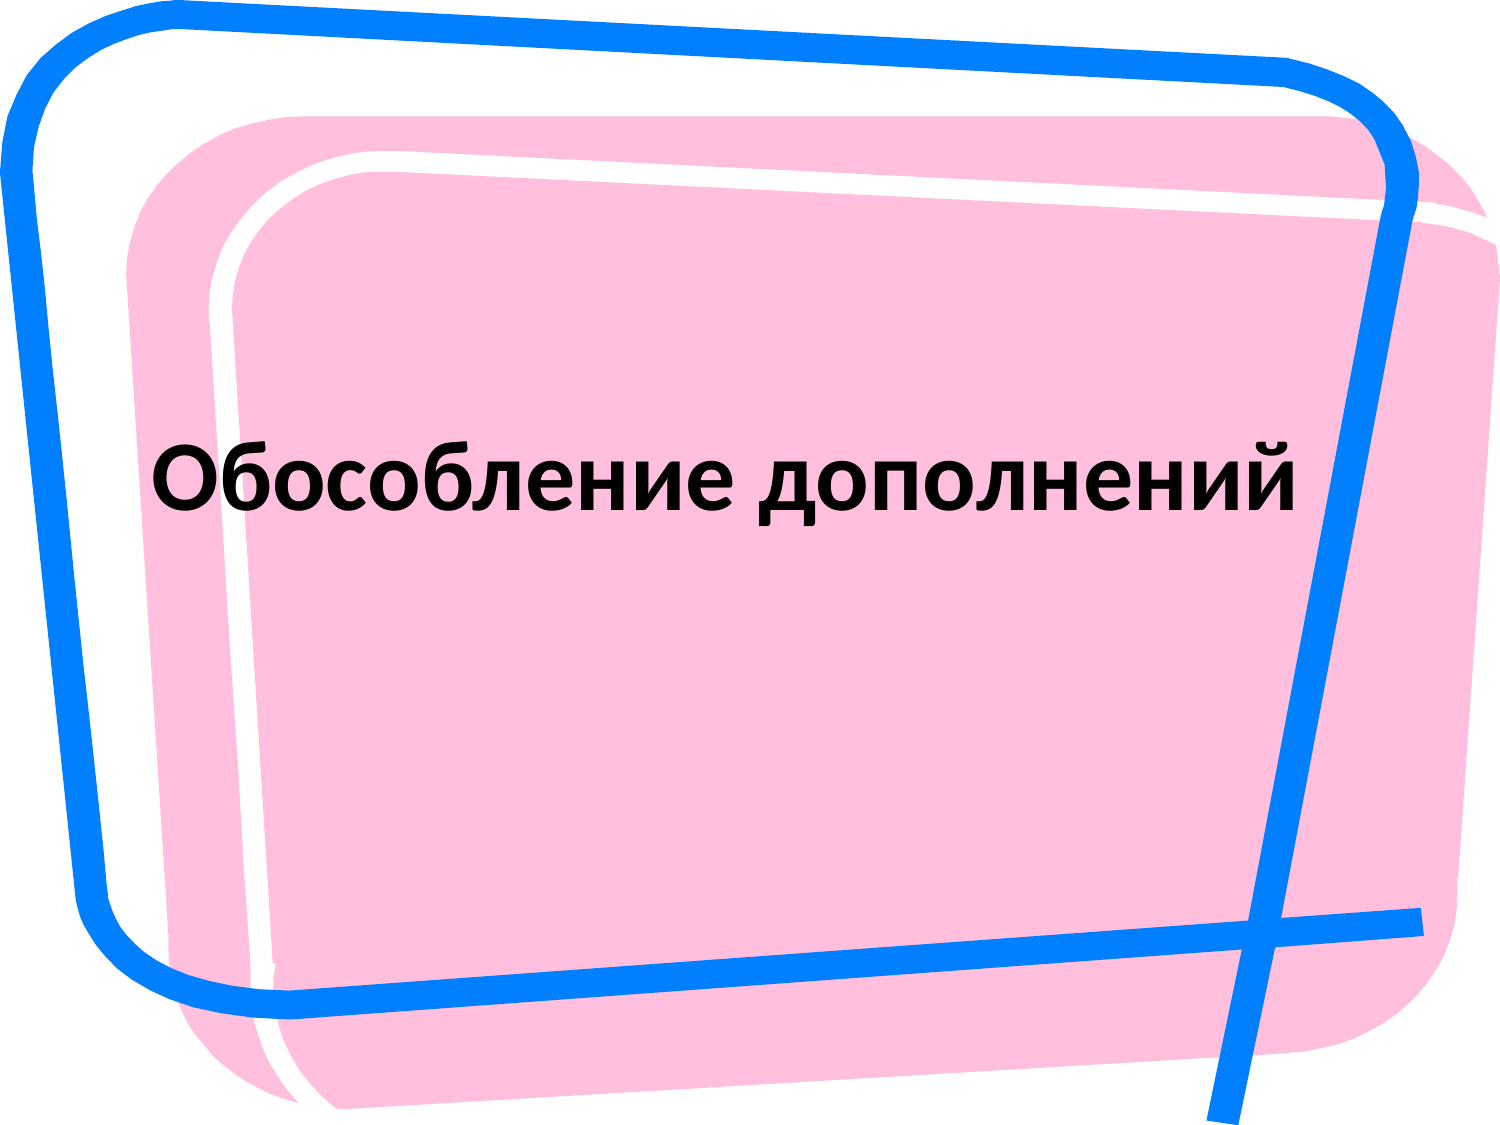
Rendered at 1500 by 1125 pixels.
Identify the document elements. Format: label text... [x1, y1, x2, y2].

title Обособление дополнений [64, 349, 1388, 591]
